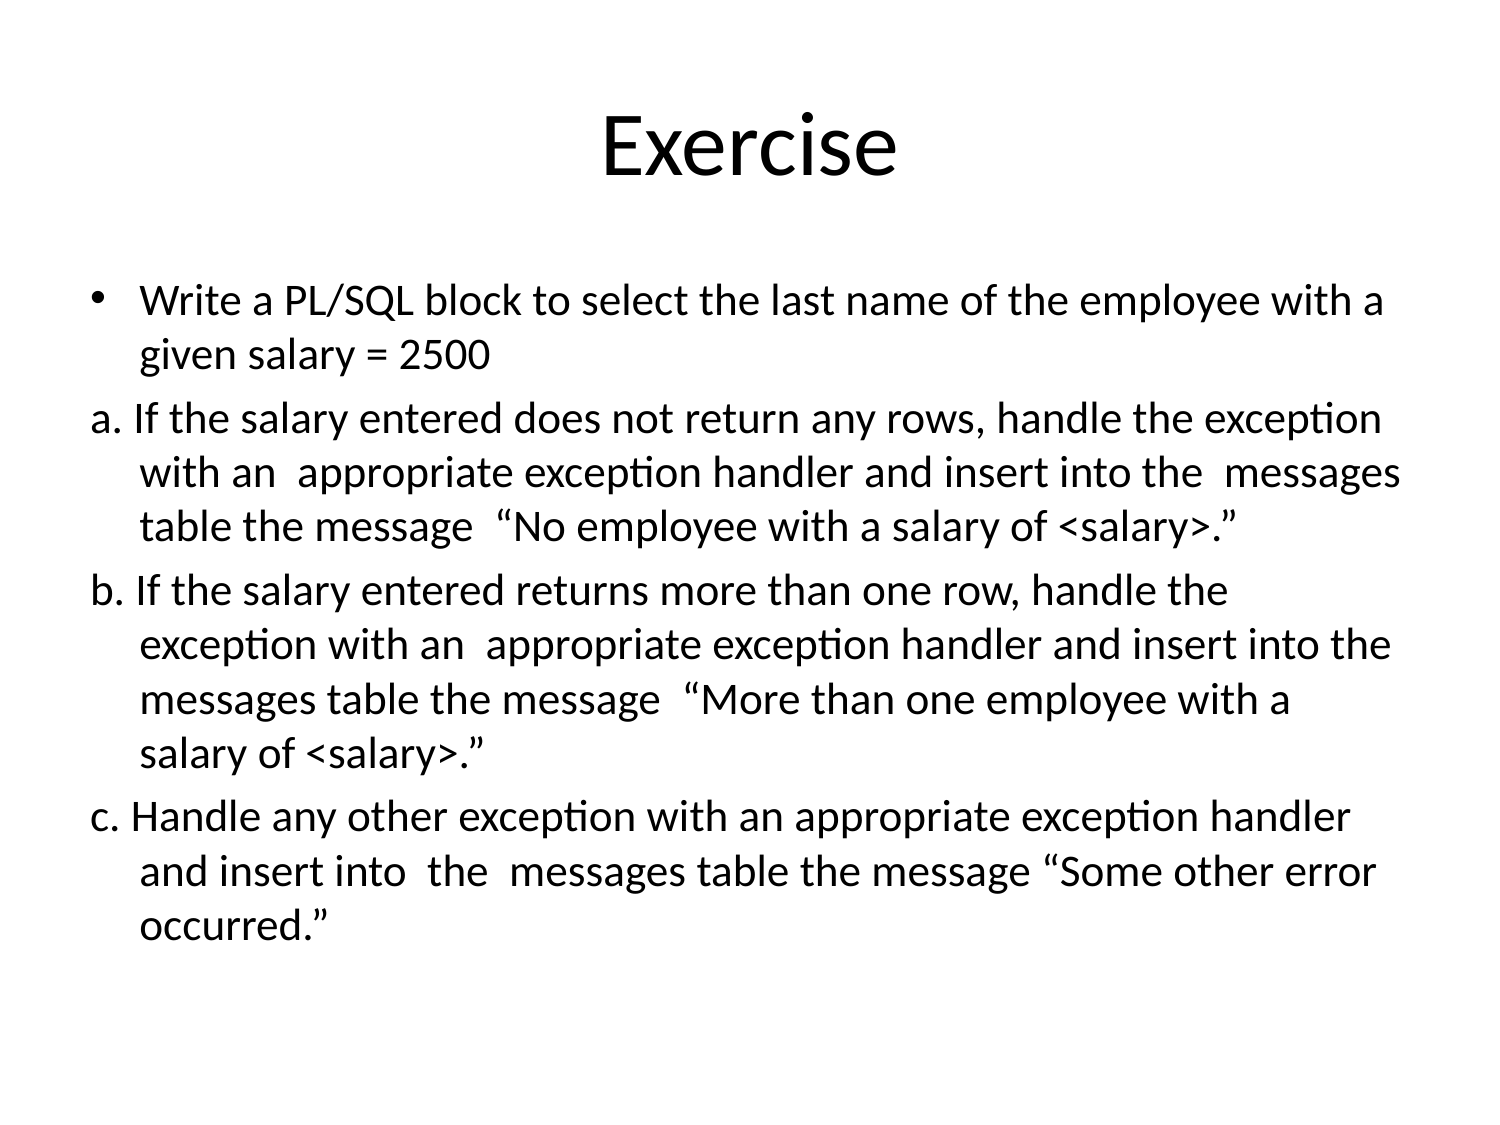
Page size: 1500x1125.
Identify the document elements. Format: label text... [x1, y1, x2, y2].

title Exercise [75, 45, 1425, 233]
list Write a PL/SQL block to select the last name of the employee with a given salary = 2500 a. If the salary entered does not return any rows, handle the exception with an appropriate exception handler and insert into the messages table the message “No employee with a salary of <salary>.” b. If the salary entered returns more than one row, handle the exception with an appropriate exception handler and insert into the messages table the message “More than one employee with a salary of <salary>.” c. Handle any other exception with an appropriate exception handler and insert into the messages table the message “Some other error occurred.” [75, 262, 1425, 1005]
